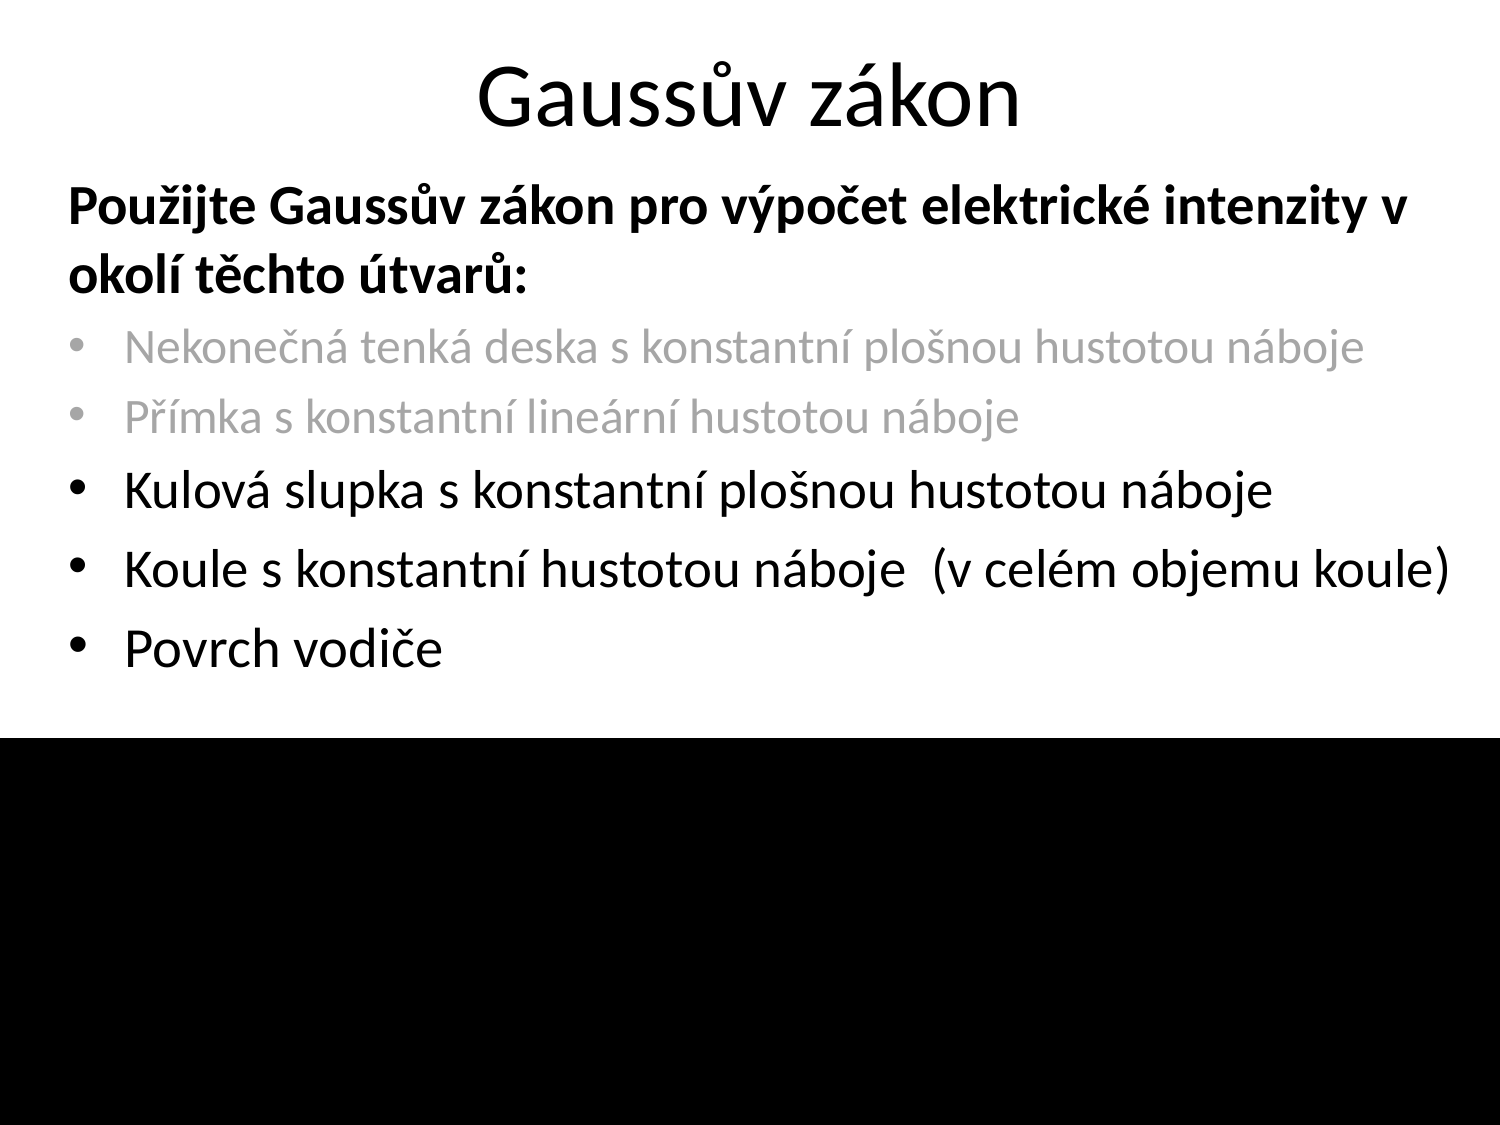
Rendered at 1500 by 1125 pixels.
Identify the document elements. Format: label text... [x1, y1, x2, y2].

text_box [0, 738, 1500, 1125]
title Gaussův zákon [75, 19, 1425, 161]
